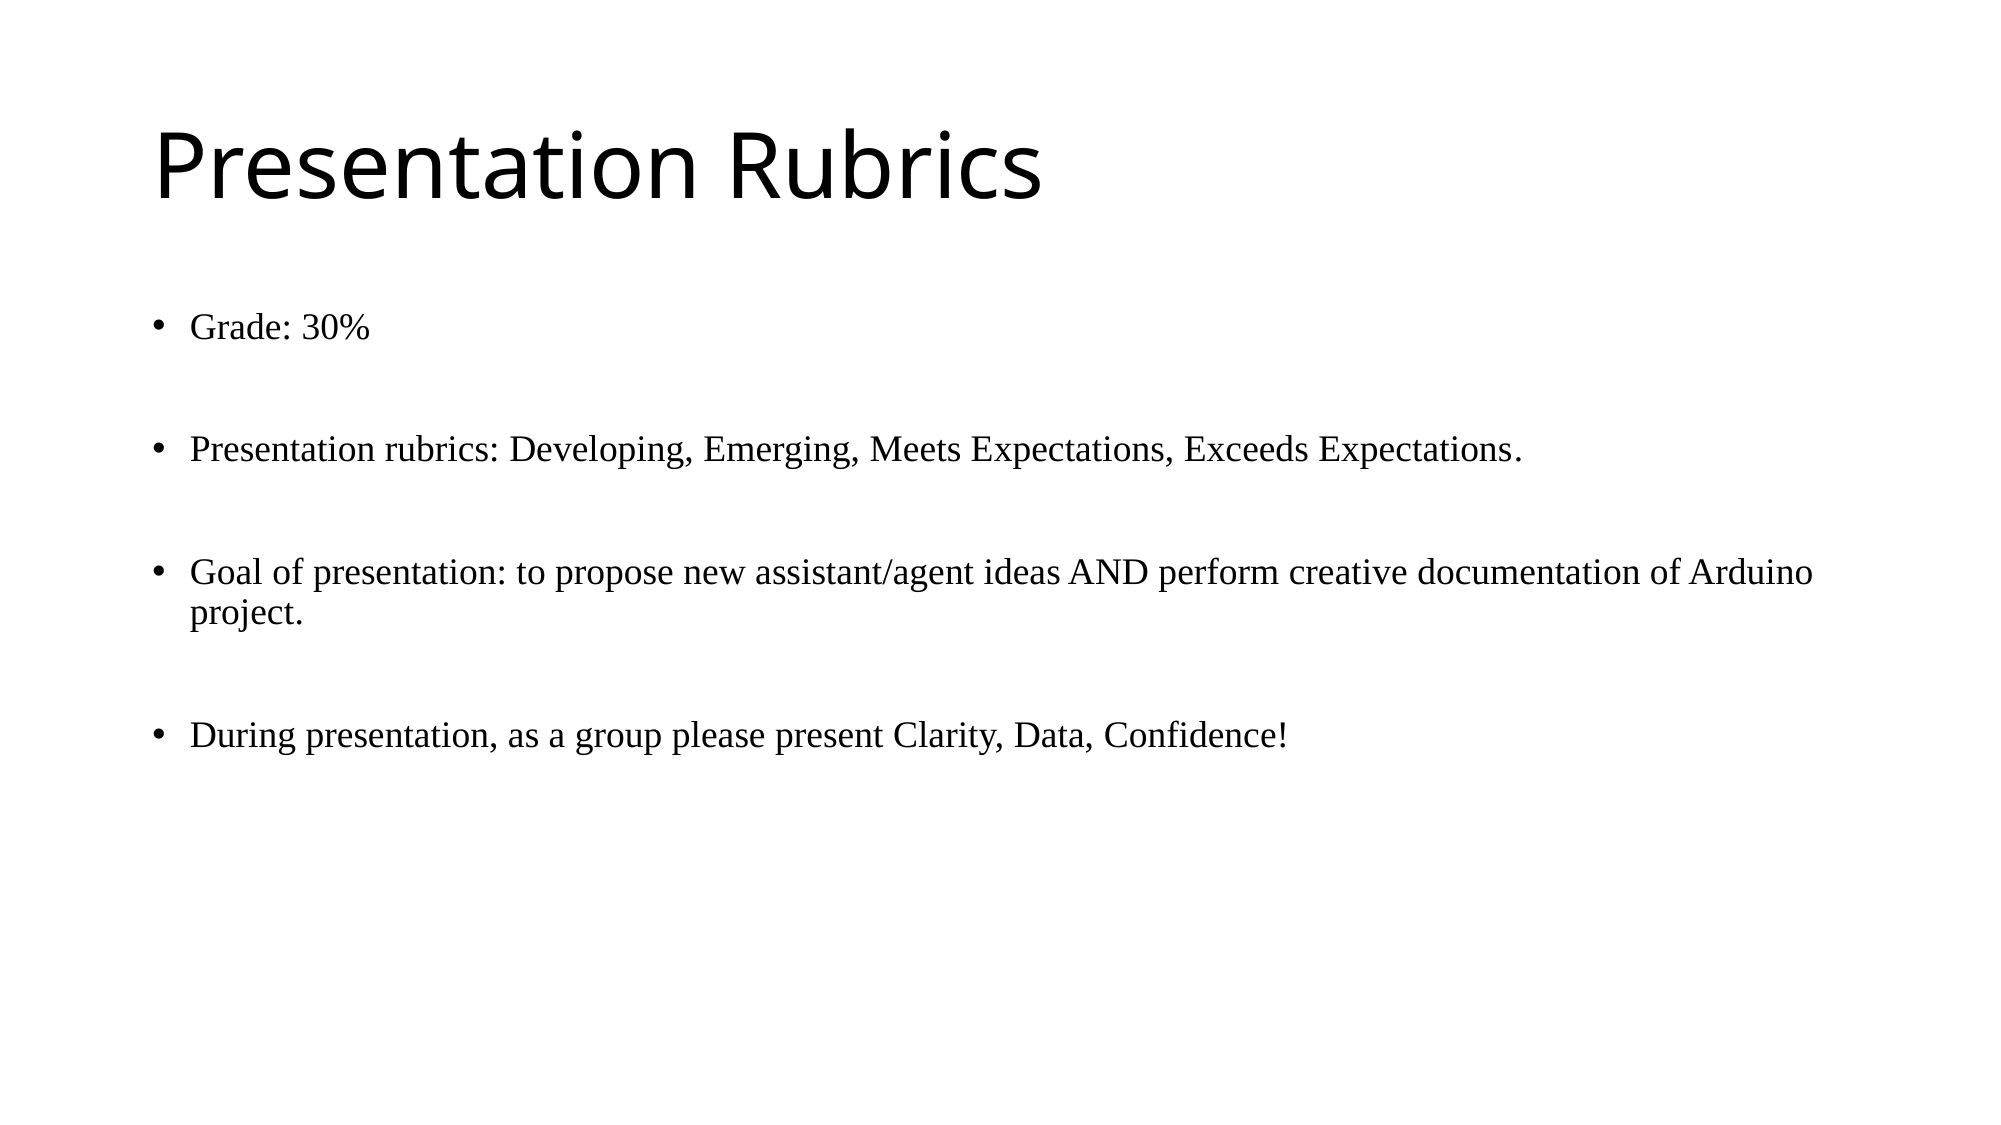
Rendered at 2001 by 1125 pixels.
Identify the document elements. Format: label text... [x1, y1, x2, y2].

title Presentation Rubrics [137, 59, 1863, 278]
list Grade: 30% Presentation rubrics: Developing, Emerging, Meets Expectations, Exceeds Expectations. Goal of presentation: to propose new assistant/agent ideas AND perform creative documentation of Arduino project. During presentation, as a group please present Clarity, Data, Confidence! [137, 299, 1863, 1014]
